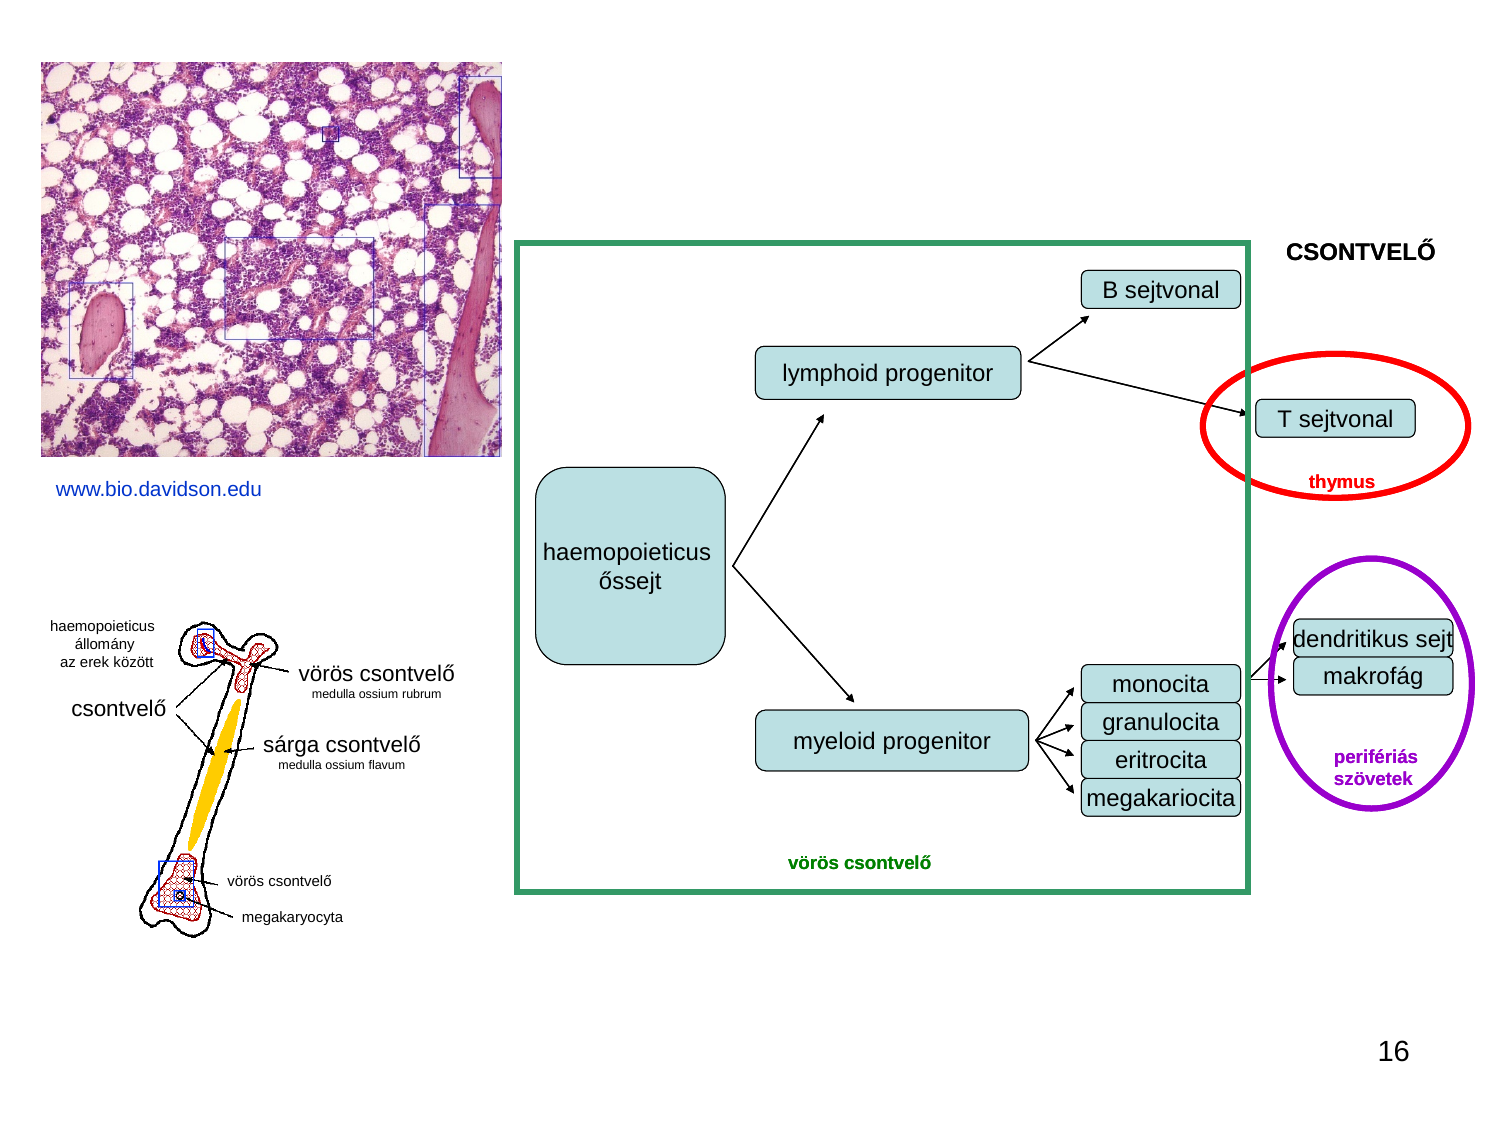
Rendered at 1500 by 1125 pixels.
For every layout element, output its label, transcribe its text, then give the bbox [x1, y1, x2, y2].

picture [513, 231, 1477, 897]
picture [40, 597, 466, 956]
picture [40, 62, 503, 457]
text_box www.bio.davidson.edu [41, 468, 313, 508]
slide_number 16 [1074, 1024, 1426, 1103]
